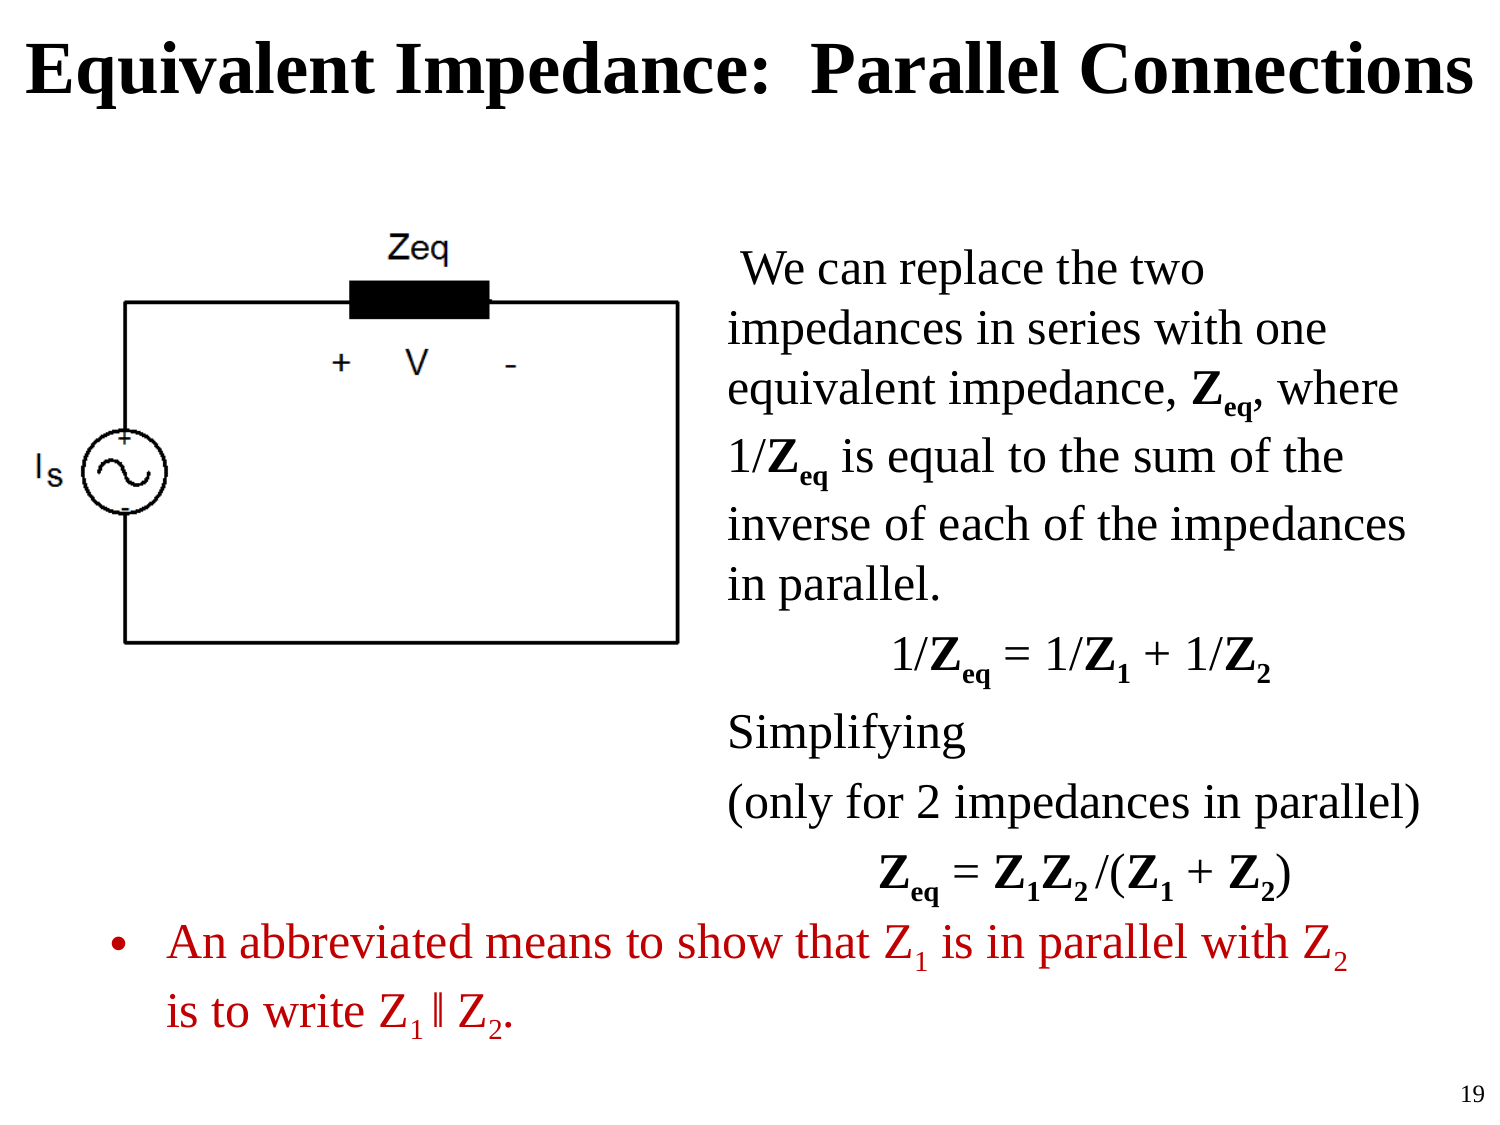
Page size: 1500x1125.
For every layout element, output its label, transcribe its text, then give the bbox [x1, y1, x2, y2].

text_box An abbreviated means to show that Z1 is in parallel with Z2 is to write Z1 ǁ Z2. [95, 901, 1407, 1053]
title Equivalent Impedance: Parallel Connections [1, 2, 1500, 126]
slide_number 19 [1186, 1069, 1500, 1125]
list We can replace the two impedances in series with one equivalent impedance, Zeq, where 1/Zeq is equal to the sum of the inverse of each of the impedances in parallel. 1/Zeq = 1/Z1 + 1/Z2 Simplifying (only for 2 impedances in parallel) Zeq = Z1Z2 /(Z1 + Z2) [667, 226, 1462, 906]
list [29, 226, 693, 657]
